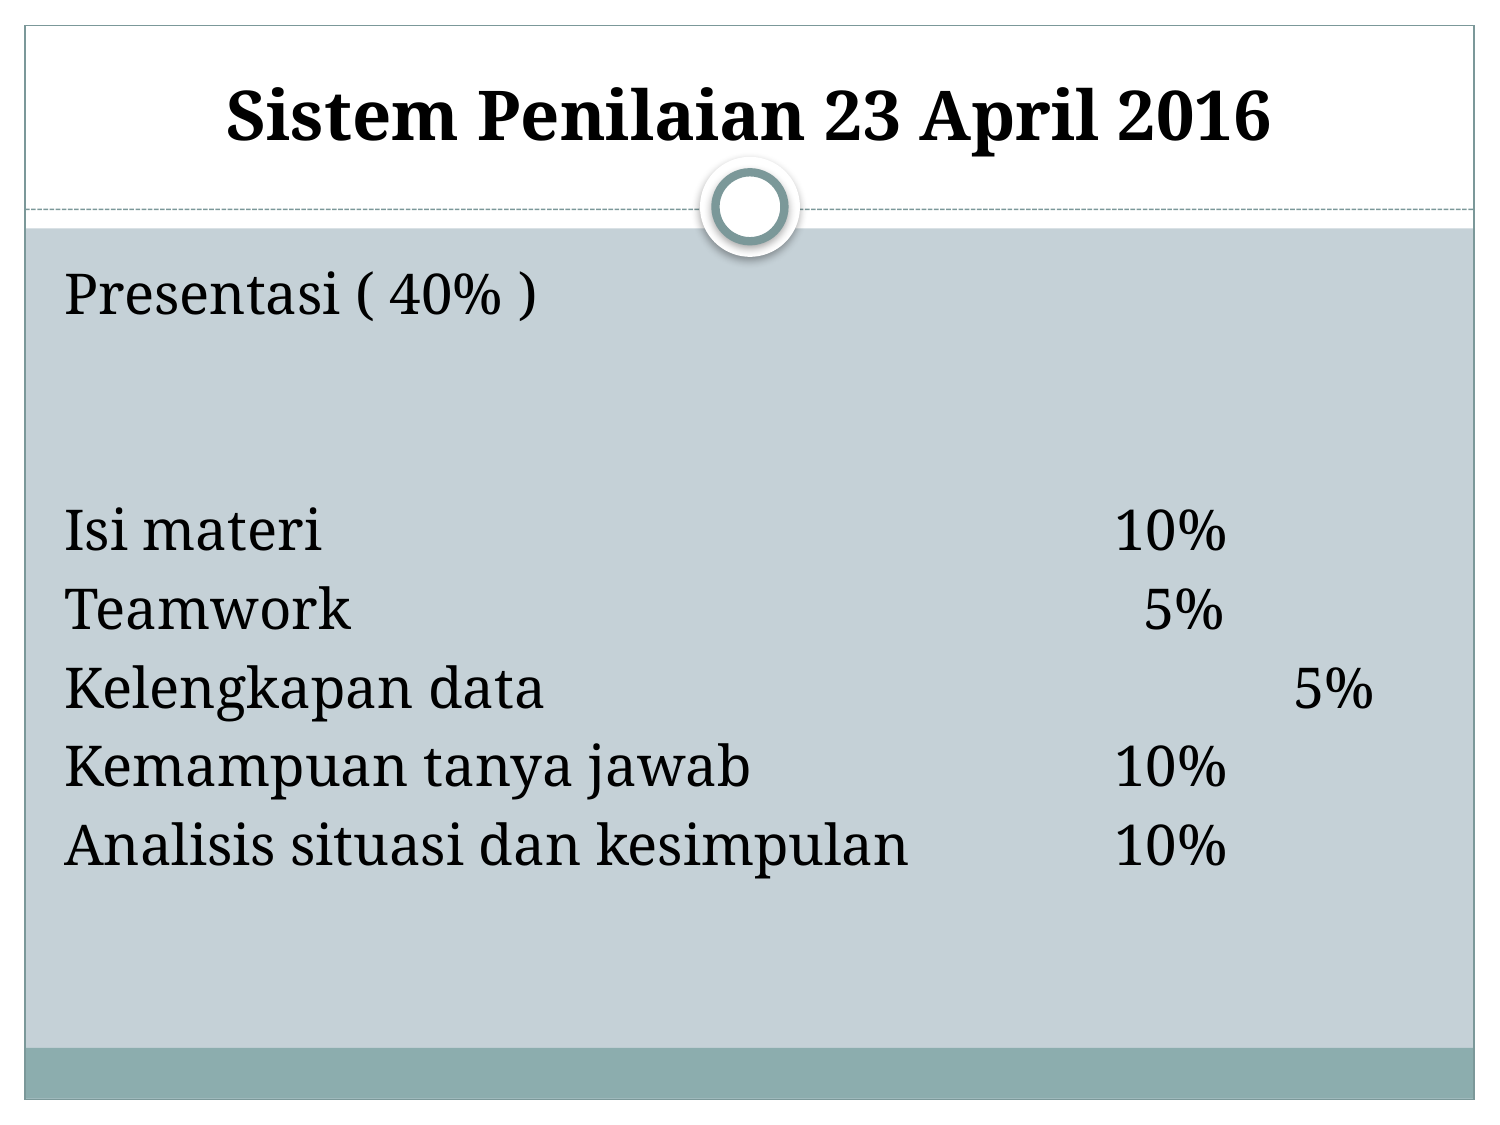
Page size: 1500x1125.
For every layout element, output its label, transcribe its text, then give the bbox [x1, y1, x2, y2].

list Presentasi ( 40% ) Isi materi 10% Teamwork 5% Kelengkapan data 5% Kemampuan tanya jawab 10% Analisis situasi dan kesimpulan 10% [49, 250, 1445, 1001]
title Sistem Penilaian 23 April 2016 [49, 37, 1450, 162]
